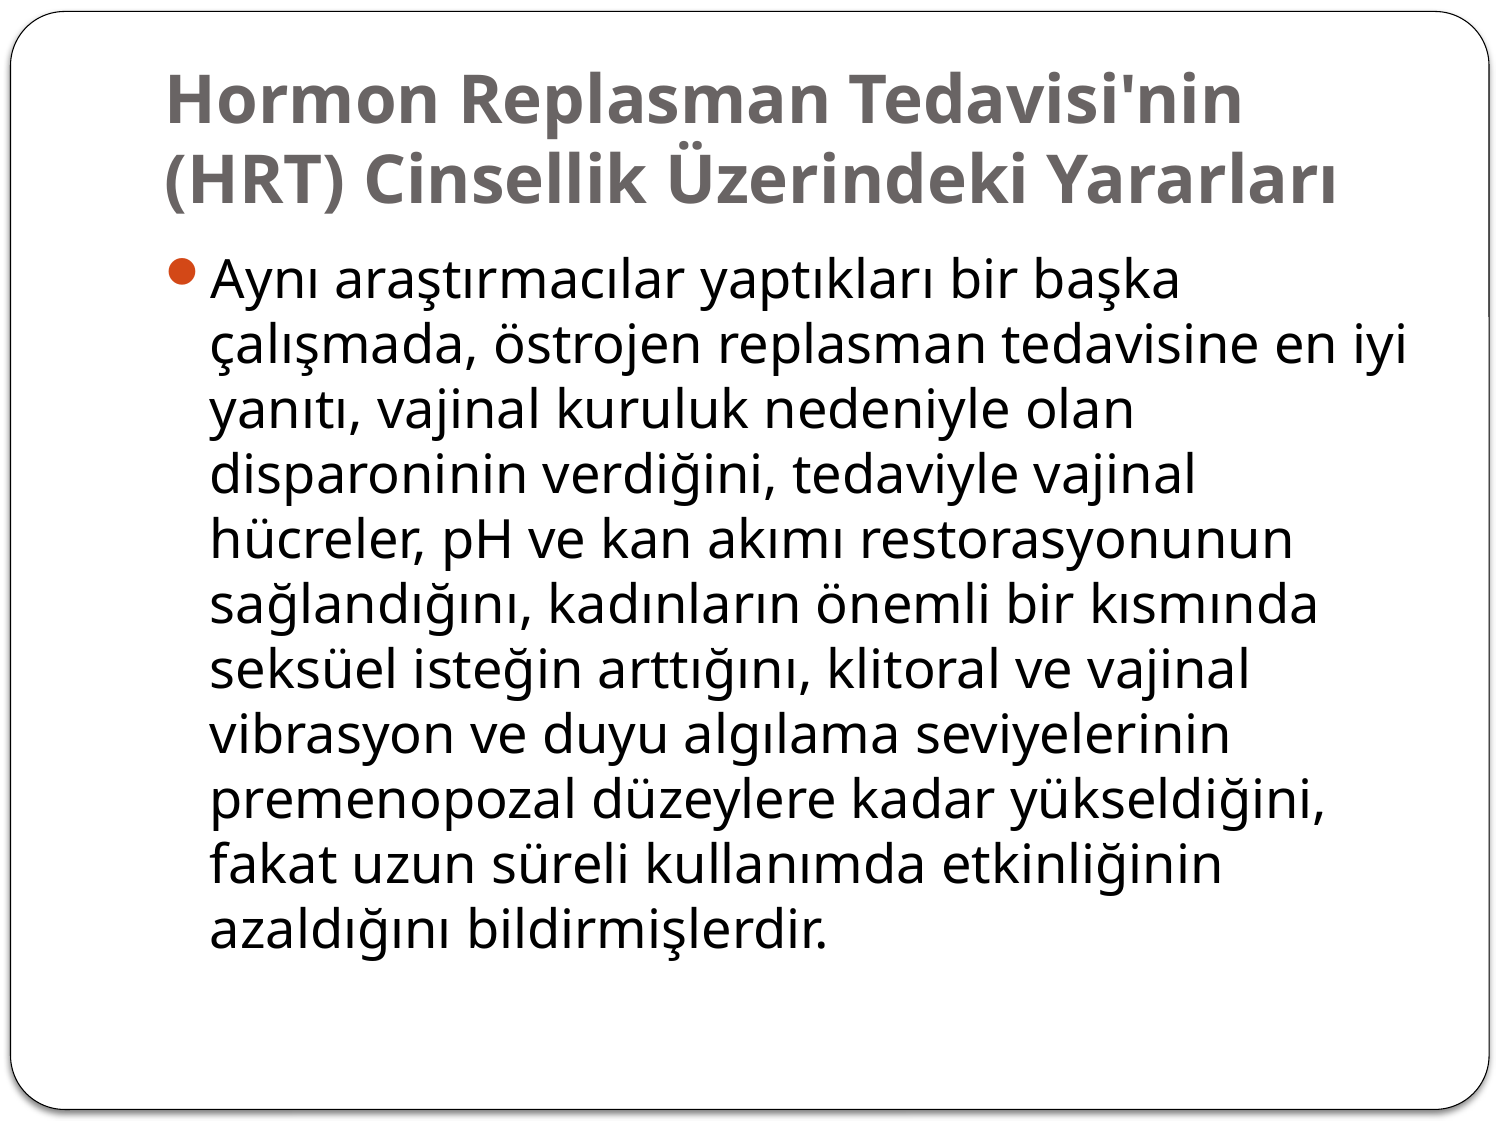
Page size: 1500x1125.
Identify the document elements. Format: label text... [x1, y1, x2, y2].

list Aynı araştırmacılar yaptıkları bir başka çalışmada, östrojen replasman tedavisine en iyi yanıtı, vajinal kuruluk nedeniyle olan disparoninin verdiğini, tedaviyle vajinal hücreler, pH ve kan akımı restorasyonunun sağlandığını, kadınların önemli bir kısmında seksüel isteğin arttığını, klitoral ve vajinal vibrasyon ve duyu algılama seviyelerinin premenopozal düzeylere kadar yükseldiğini, fakat uzun süreli kullanımda etkinliğinin azaldığını bildirmişlerdir. [150, 237, 1425, 988]
title Hormon Replasman Tedavisi'nin (HRT) Cinsellik Üzerindeki Yararları [150, 45, 1425, 233]
